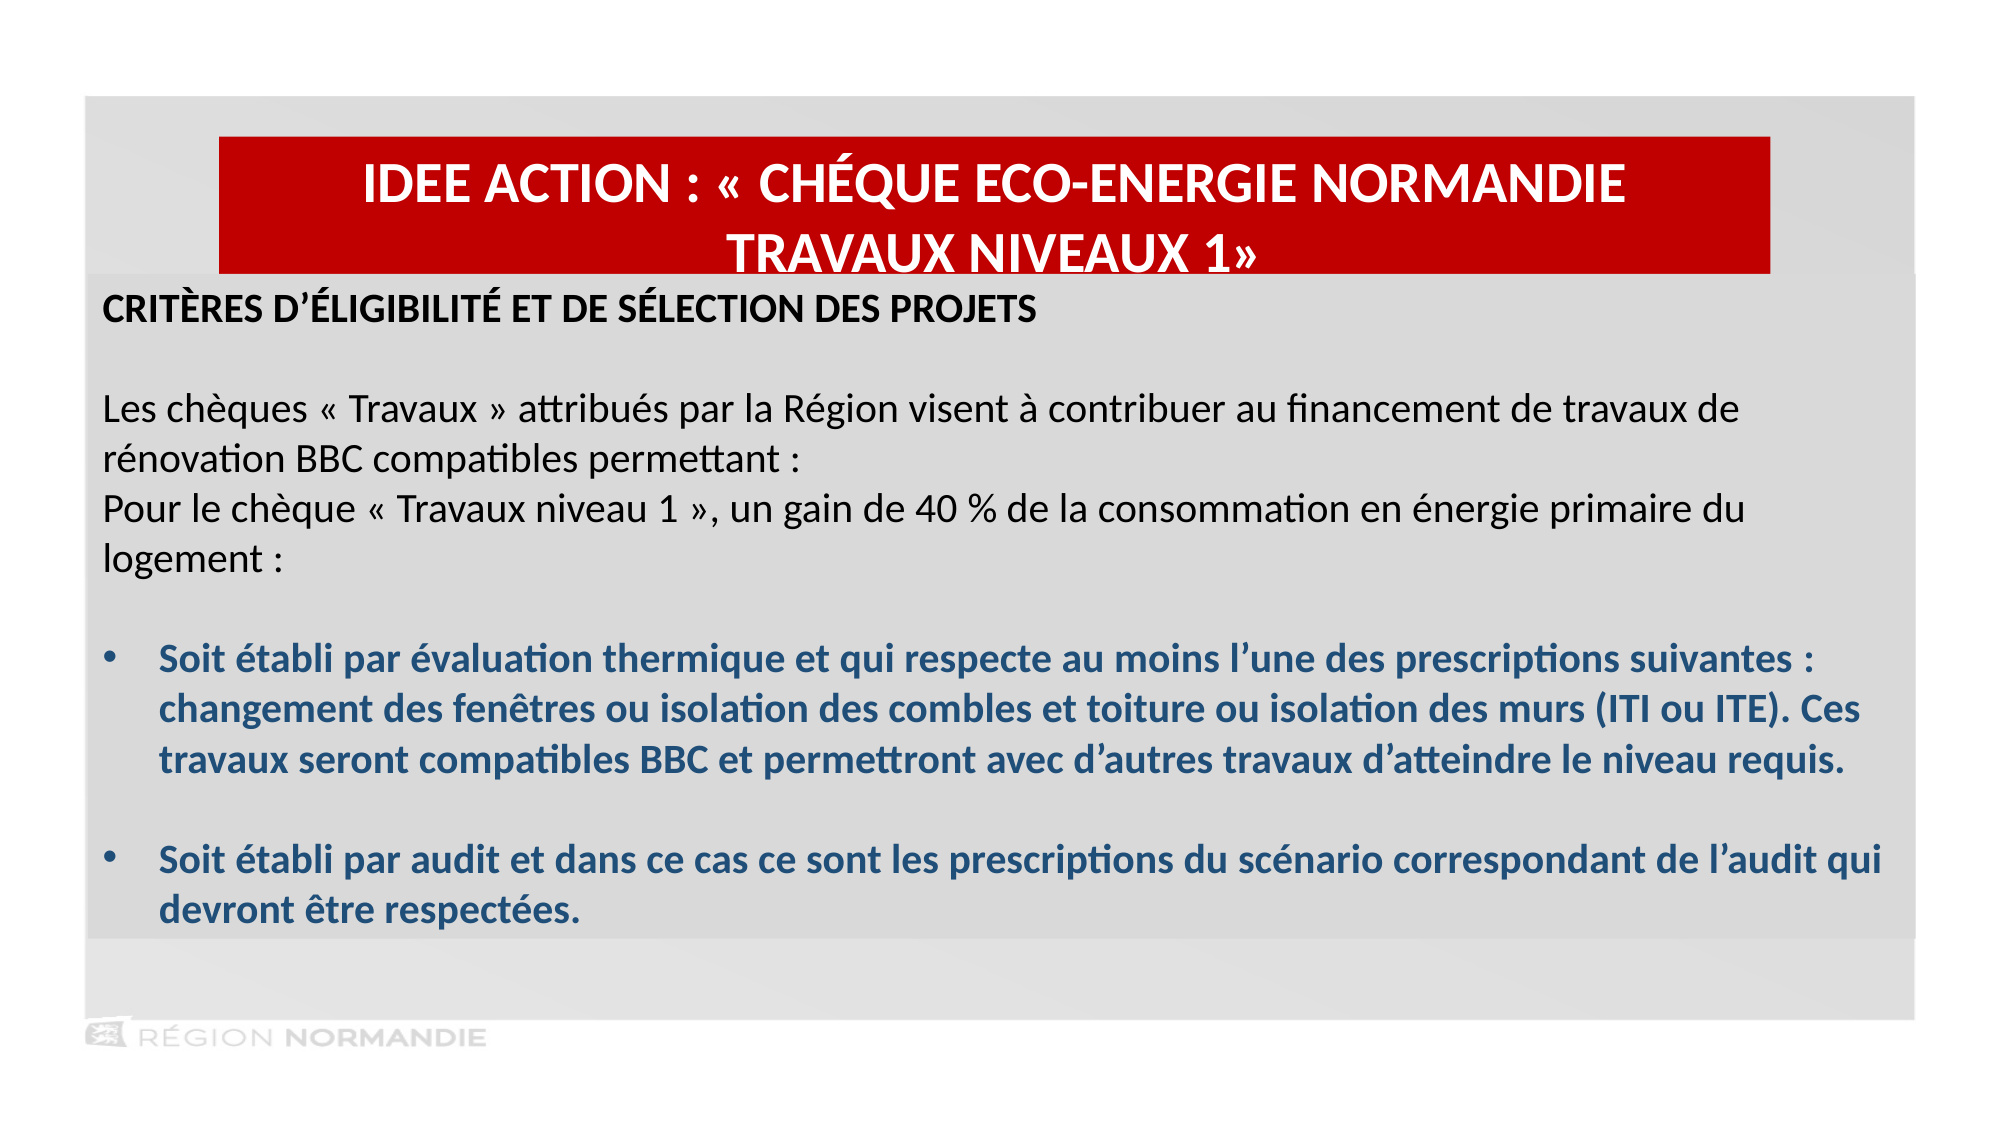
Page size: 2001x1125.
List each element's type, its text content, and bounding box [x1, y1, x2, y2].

text_box Critères d’éligibilité et de sélection des projets Les chèques « Travaux » attribués par la Région visent à contribuer au financement de travaux de rénovation BBC compatibles permettant : Pour le chèque « Travaux niveau 1 », un gain de 40 % de la consommation en énergie primaire du logement : Soit établi par évaluation thermique et qui respecte au moins l’une des prescriptions suivantes : changement des fenêtres ou isolation des combles et toiture ou isolation des murs (ITI ou ITE). Ces travaux seront compatibles BBC et permettront avec d’autres travaux d’atteindre le niveau requis. Soit établi par audit et dans ce cas ce sont les prescriptions du scénario correspondant de l’audit qui devront être respectées. [87, 273, 1916, 939]
picture [0, 32, 2000, 1093]
text_box IDEE ACTION : « Chéque Eco-Energie Normandie Travaux Niveaux 1» [219, 136, 1771, 273]
